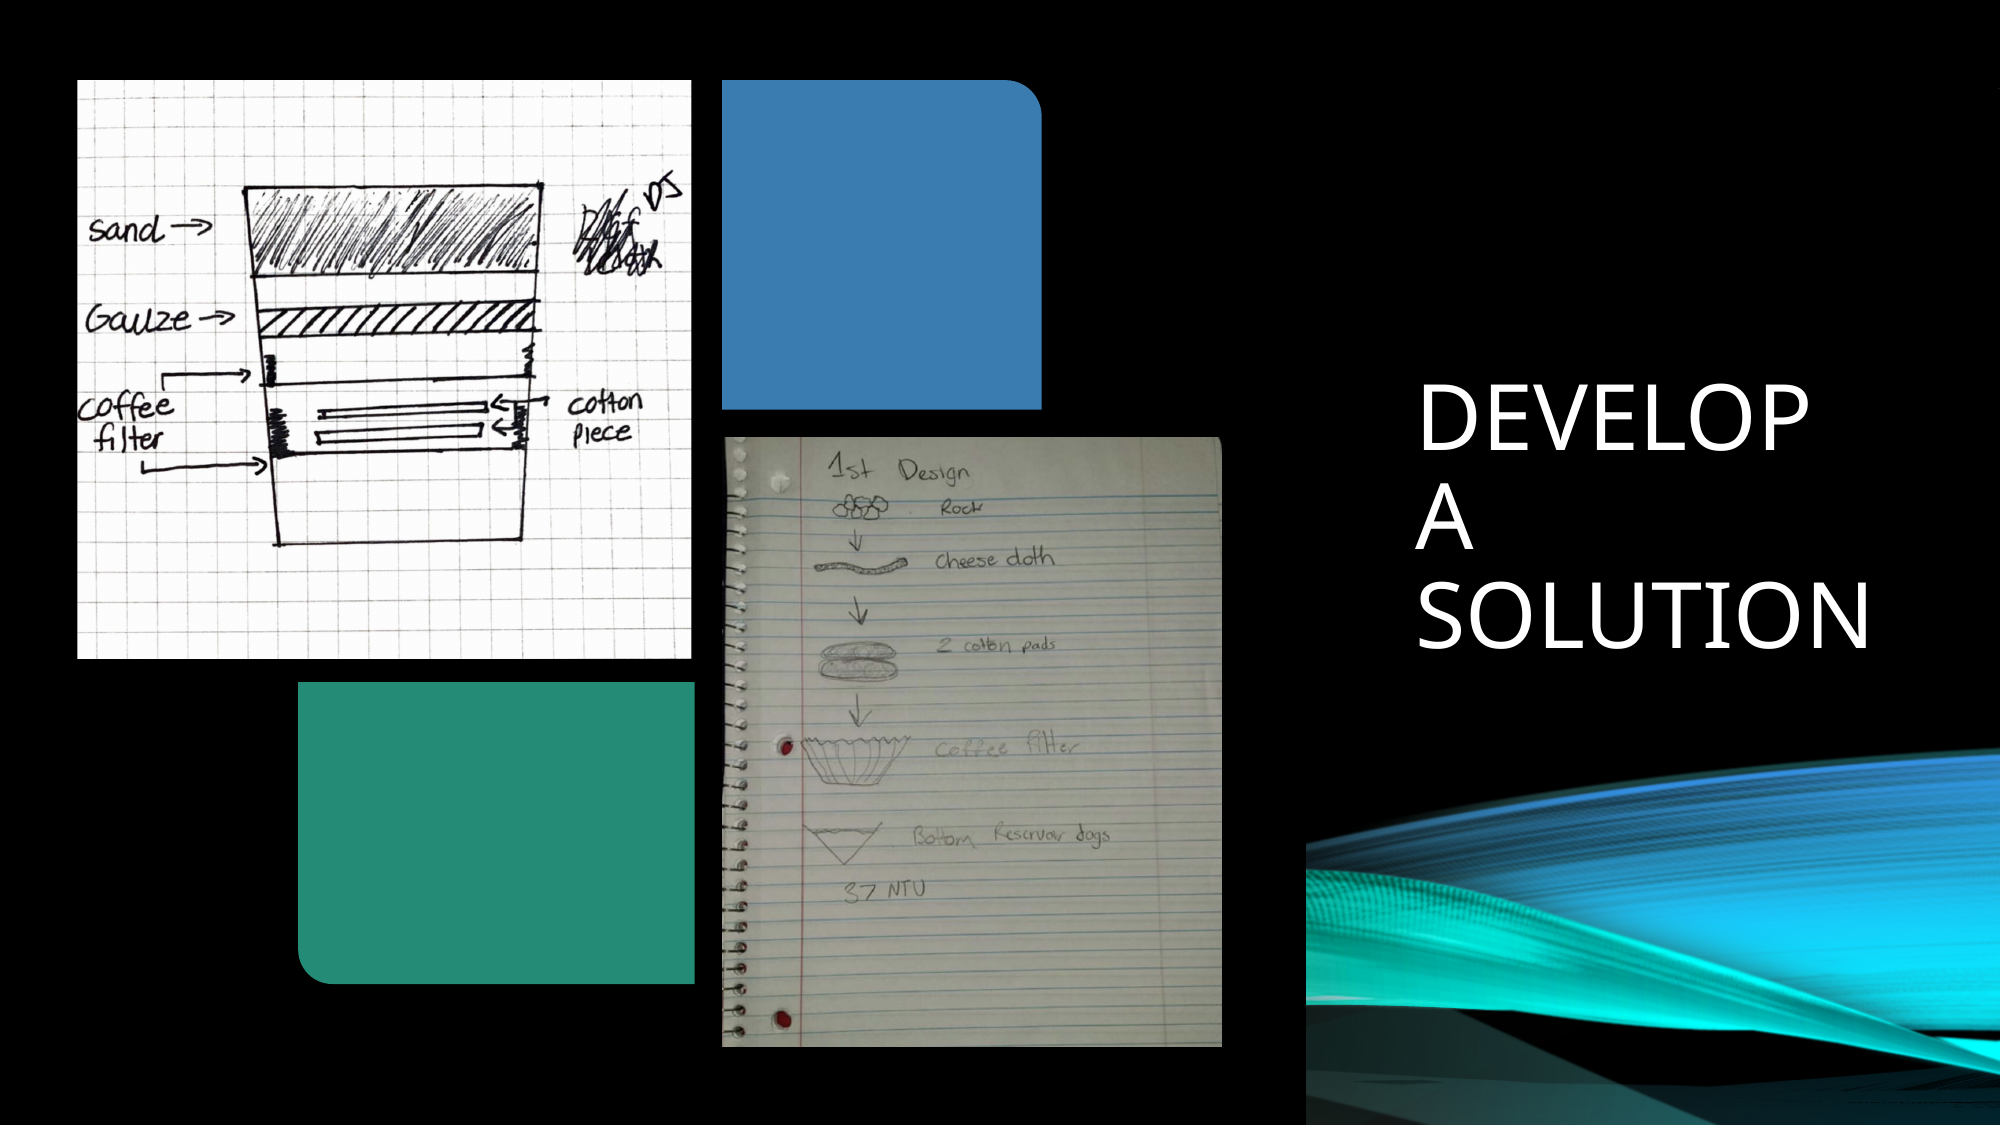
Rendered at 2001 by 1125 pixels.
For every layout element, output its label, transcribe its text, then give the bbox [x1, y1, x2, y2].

text_box [297, 681, 696, 717]
title Develop a solution [1400, 237, 1898, 676]
picture [0, 0, 2000, 659]
text_box [0, 237, 1307, 717]
picture [0, 437, 2000, 1125]
text_box [721, 237, 1043, 411]
